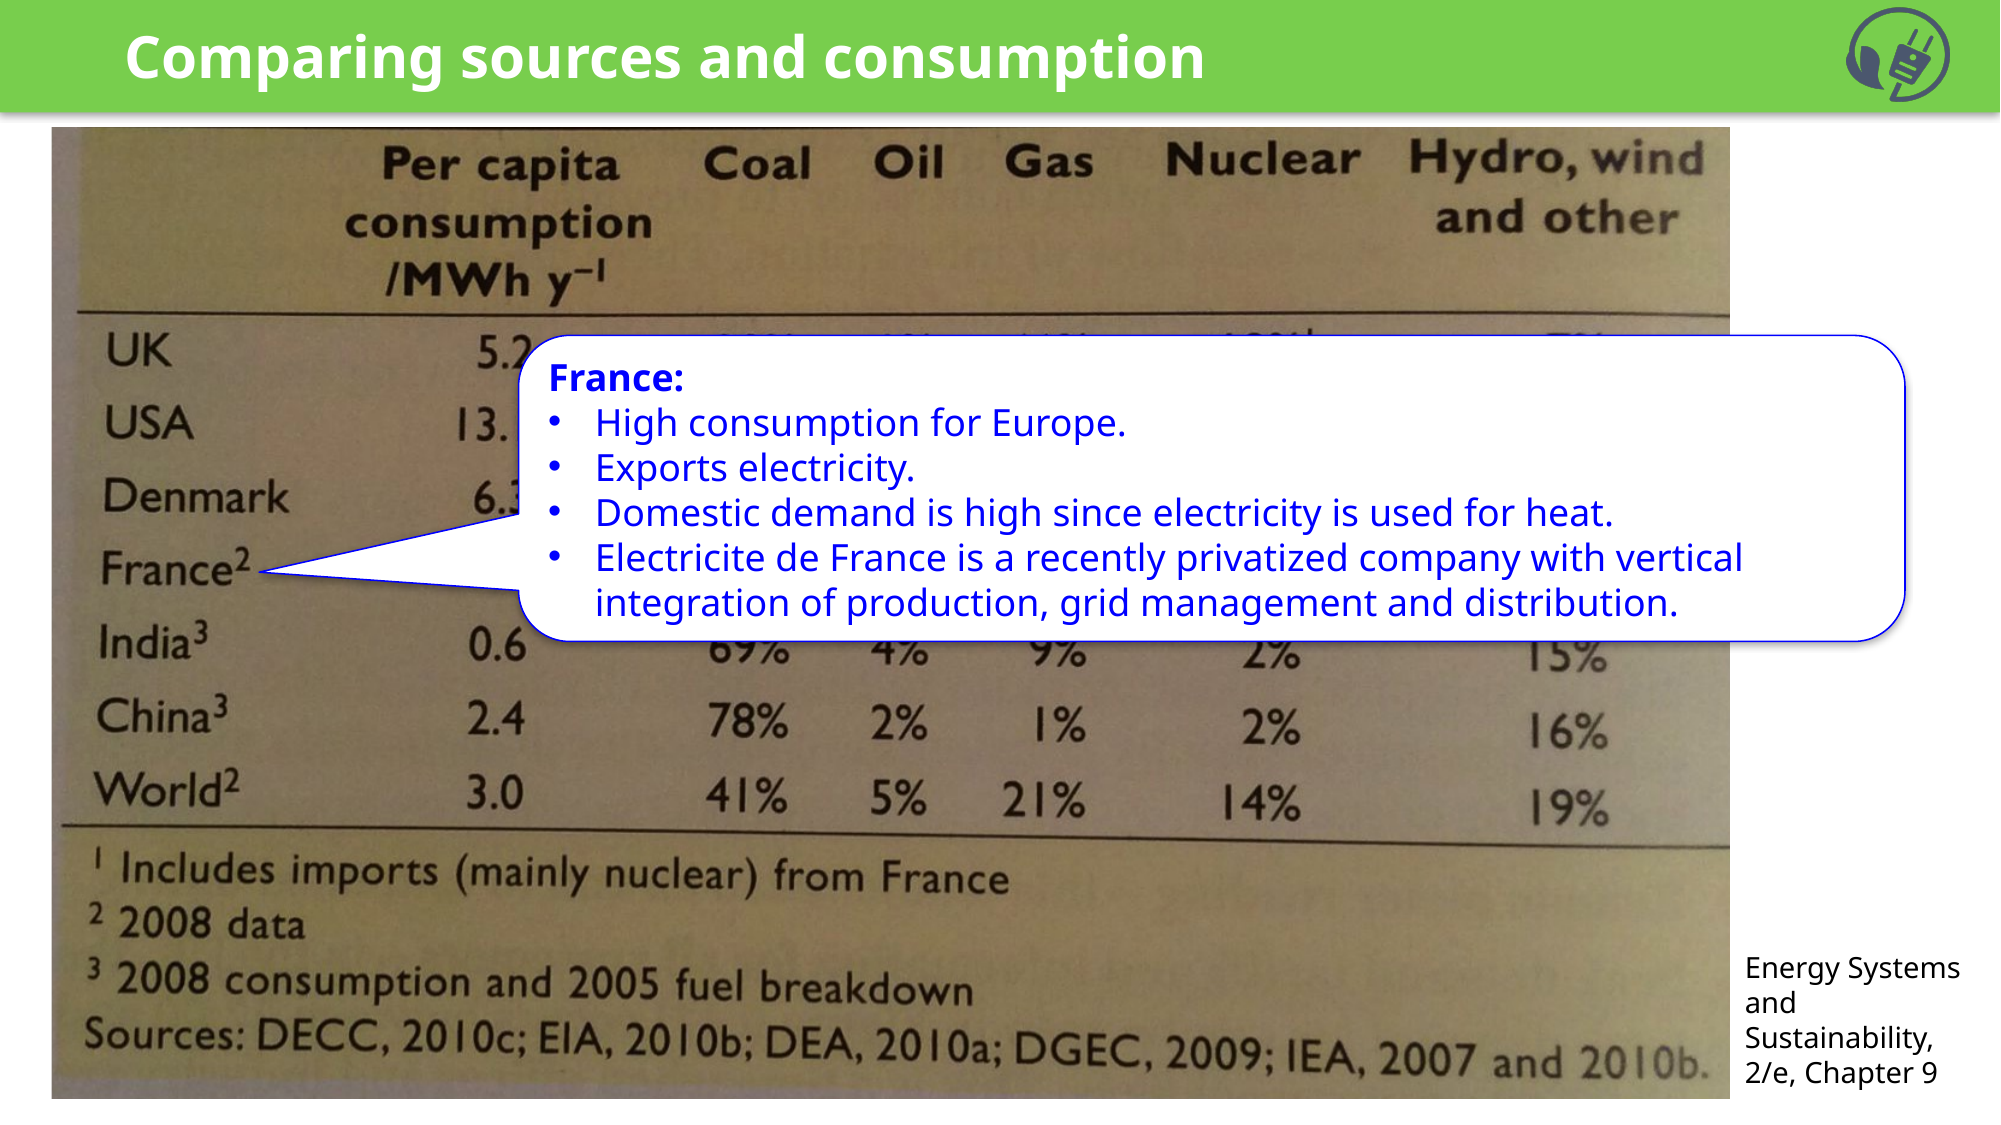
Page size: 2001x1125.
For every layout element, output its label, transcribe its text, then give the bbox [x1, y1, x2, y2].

picture [1846, 6, 1950, 103]
text_box [0, 0, 2000, 113]
text_box Energy Systems and Sustainability, 2/e, Chapter 9 [1734, 941, 2000, 1097]
text_box Comparing sources and consumption [109, 12, 1222, 98]
text_box France: High consumption for Europe. Exports electricity. Domestic demand is high since electricity is used for heat. Electricite de France is a recently privatized company with vertical integration of production, grid management and distribution. [1735, 334, 1906, 643]
picture [51, 126, 1731, 1099]
